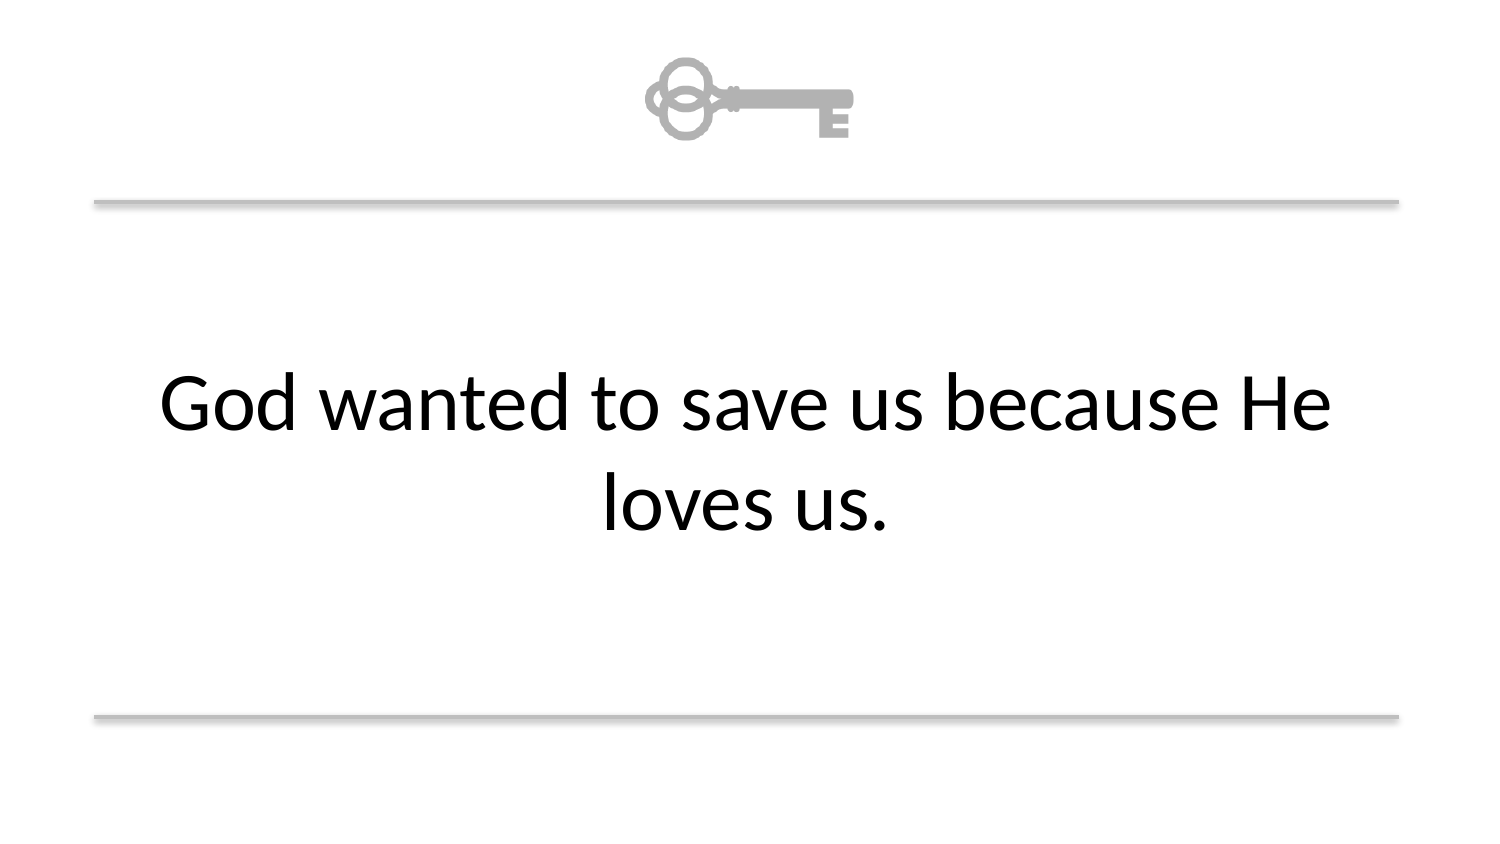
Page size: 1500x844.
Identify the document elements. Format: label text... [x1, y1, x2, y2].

picture [638, 39, 862, 159]
text_box God wanted to save us because He loves us. [94, 340, 1399, 555]
